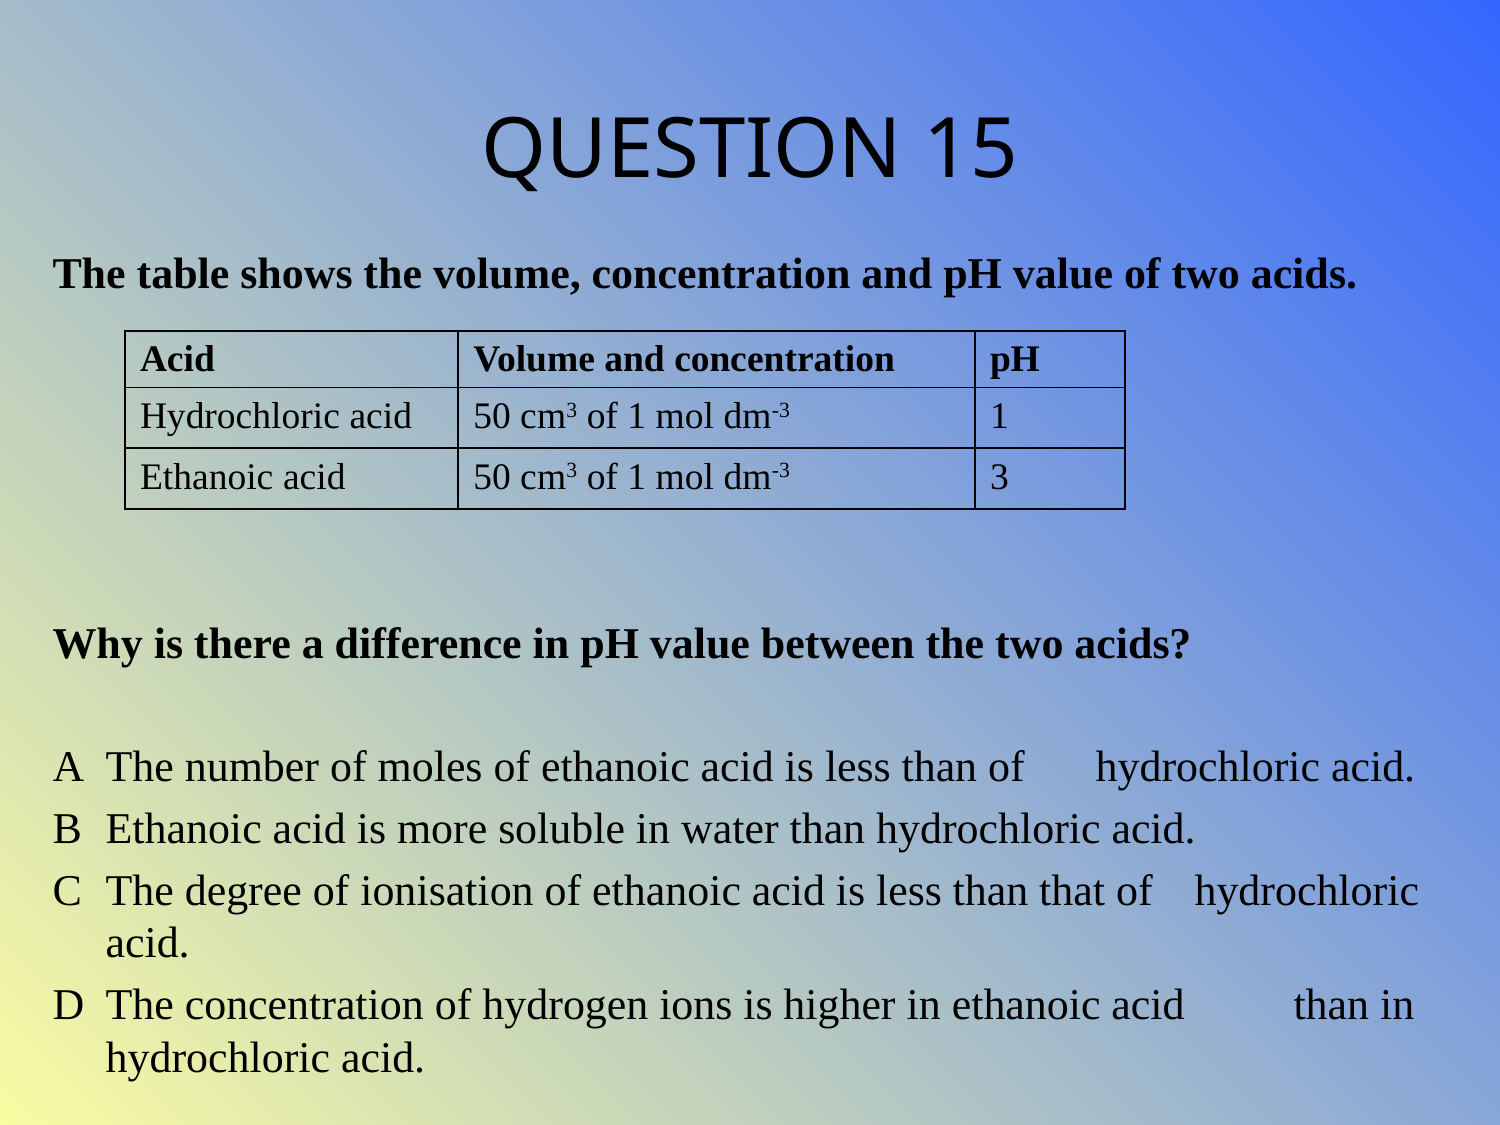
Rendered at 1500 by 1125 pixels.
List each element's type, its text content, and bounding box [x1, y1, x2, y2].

table_header Acid [126, 332, 457, 387]
table_cell 50 cm3 of 1 mol dm-3 [459, 449, 974, 508]
list The table shows the volume, concentration and pH value of two acids. Why is there a difference in pH value between the two acids? A The number of moles of ethanoic acid is less than of hydrochloric acid. B Ethanoic acid is more soluble in water than hydrochloric acid. C The degree of ionisation of ethanoic acid is less than that of hydrochloric acid. D The concentration of hydrogen ions is higher in ethanoic acid than in hydrochloric acid. [37, 237, 1450, 1125]
table_cell 1 [976, 388, 1124, 447]
table_header pH [976, 332, 1124, 387]
table_cell Ethanoic acid [126, 449, 457, 508]
table_cell Hydrochloric acid [126, 388, 457, 447]
title QUESTION 15 [75, 50, 1425, 237]
table_cell 3 [976, 449, 1124, 508]
table_header Volume and concentration [459, 332, 974, 387]
table_cell 50 cm3 of 1 mol dm-3 [459, 388, 974, 447]
